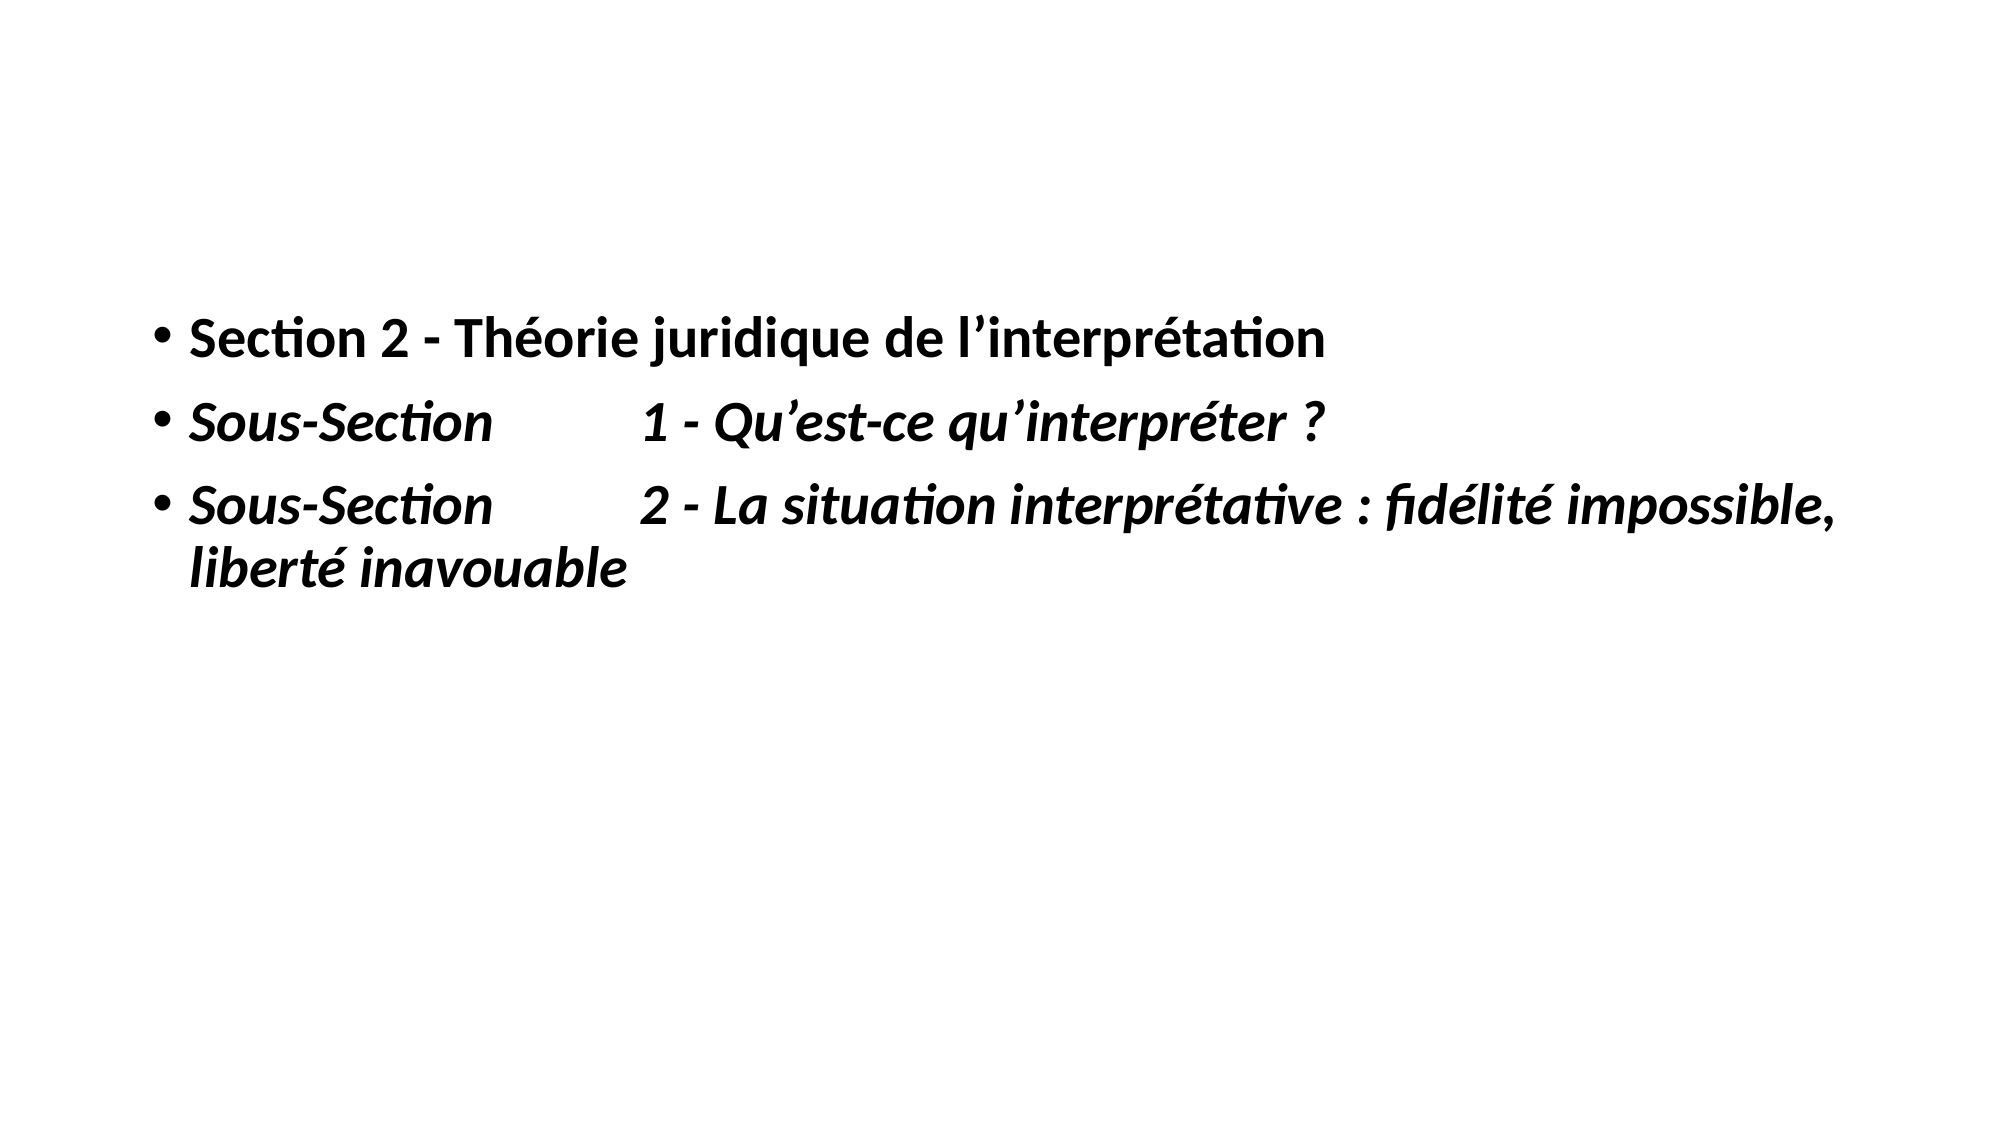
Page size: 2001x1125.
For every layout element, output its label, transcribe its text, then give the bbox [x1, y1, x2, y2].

list Section 2 - Théorie juridique de l’interprétation Sous-Section 1 - Qu’est-ce qu’interpréter ? Sous-Section 2 - La situation interprétative : fidélité impossible, liberté inavouable [137, 299, 1863, 1014]
